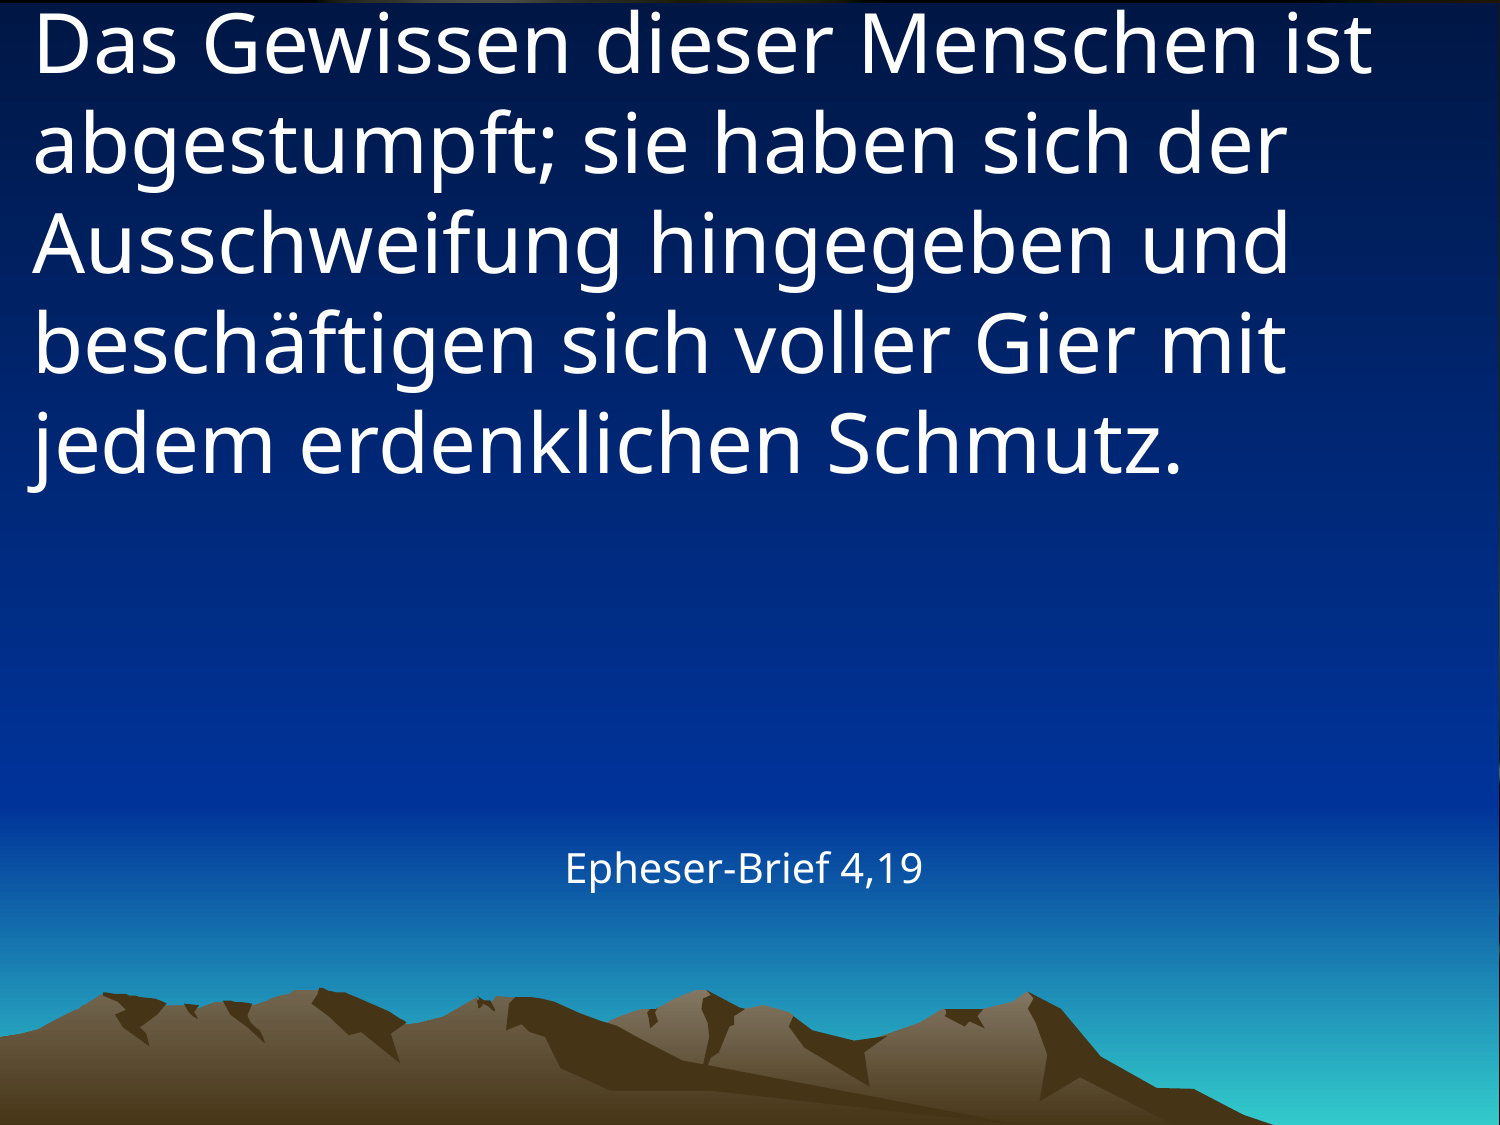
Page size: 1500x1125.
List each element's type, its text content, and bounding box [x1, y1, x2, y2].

title Das Gewissen dieser Menschen ist abgestumpft; sie haben sich der Ausschweifung hingegeben und beschäftigen sich voller Gier mit jedem erdenklichen Schmutz. [17, 0, 1500, 498]
subtitle Epheser-Brief 4,19 [253, 834, 939, 1125]
